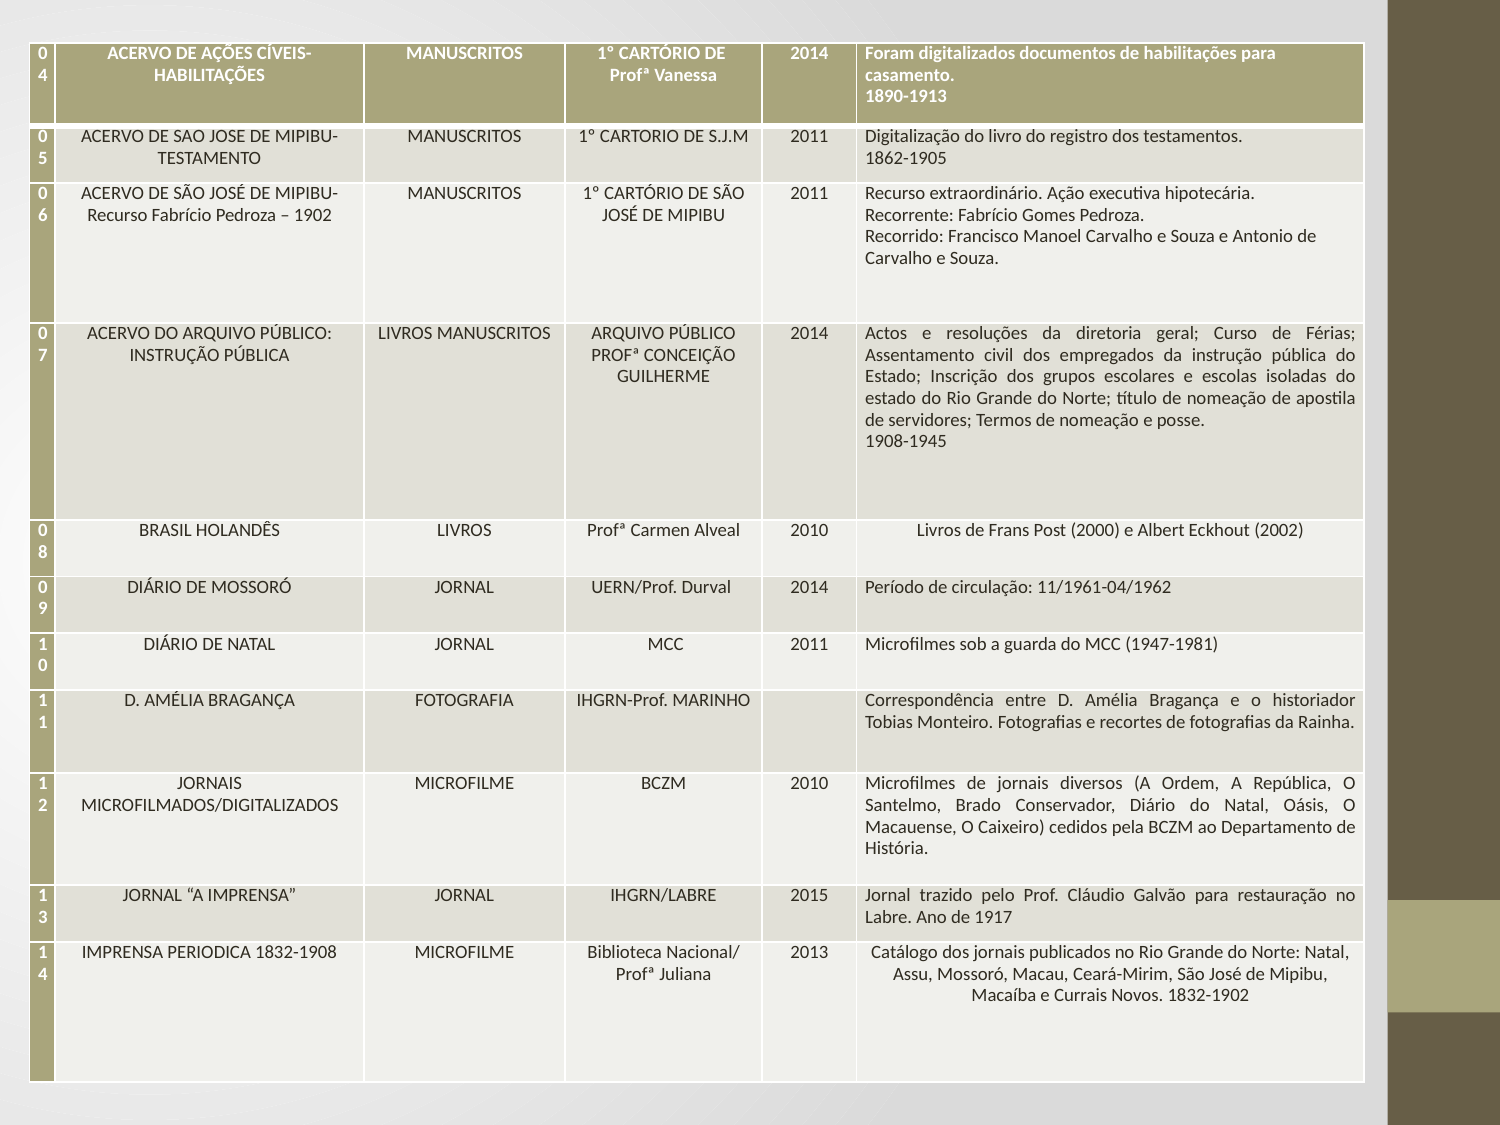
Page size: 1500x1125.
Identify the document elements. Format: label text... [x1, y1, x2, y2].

table_cell 10 [30, 634, 54, 689]
table_cell 08 [30, 521, 54, 576]
table_cell JORNAL [365, 634, 564, 689]
table_cell 2011 [763, 634, 856, 689]
table_cell Microfilmes de jornais diversos (A Ordem, A República, O Santelmo, Brado Conservador, Diário do Natal, Oásis, O Macauense, O Caixeiro) cedidos pela BCZM ao Departamento de História. [857, 774, 1363, 884]
table_cell DIÁRIO DE MOSSORÓ [56, 577, 363, 632]
table_cell JORNAL [365, 886, 564, 941]
table_cell MCC [566, 634, 761, 689]
table_cell BCZM [566, 774, 761, 884]
table_cell UERN/Prof. Durval [566, 577, 761, 632]
table_cell IHGRN/LABRE [566, 886, 761, 941]
table_cell LIVROS [365, 521, 564, 576]
table_cell Jornal trazido pelo Prof. Cláudio Galvão para restauração no Labre. Ano de 1917 [857, 886, 1363, 941]
table_cell D. AMÉLIA BRAGANÇA [56, 691, 363, 772]
table_header ACERVO DE AÇÕES CÍVEIS-HABILITAÇÕES [56, 44, 363, 123]
table_cell JORNAL “A IMPRENSA” [56, 886, 363, 941]
table_cell Profª Carmen Alveal [566, 521, 761, 576]
table_header 1º CARTÓRIO DE Profª Vanessa [566, 44, 761, 123]
table_cell DIÁRIO DE NATAL [56, 634, 363, 689]
table_cell 05 [30, 129, 54, 182]
table_header 04 [30, 44, 54, 123]
table_header 2014 [763, 44, 856, 123]
table_cell MANUSCRITOS [365, 184, 564, 322]
table_cell 2015 [763, 886, 856, 941]
table_cell FOTOGRAFIA [365, 691, 564, 772]
table_cell Actos e resoluções da diretoria geral; Curso de Férias; Assentamento civil dos empregados da instrução pública do Estado; Inscrição dos grupos escolares e escolas isoladas do estado do Rio Grande do Norte; título de nomeação de apostila de servidores; Termos de nomeação e posse. 1908-1945 [857, 324, 1363, 519]
table_cell 09 [30, 577, 54, 632]
table_cell MANUSCRITOS [365, 129, 564, 182]
table_cell 07 [30, 324, 54, 519]
table_header Foram digitalizados documentos de habilitações para casamento. 1890-1913 [857, 44, 1363, 123]
table_header MANUSCRITOS [365, 44, 564, 123]
table_cell 2011 [763, 129, 856, 182]
table_cell ACERVO DE SÃO JOSÉ DE MIPIBU-TESTAMENTO [56, 129, 363, 182]
table_cell 2014 [763, 577, 856, 632]
table_cell 11 [30, 691, 54, 772]
table_cell 12 [30, 774, 54, 884]
table_cell Biblioteca Nacional/ Profª Juliana [566, 943, 761, 1081]
table_cell ACERVO DE SÃO JOSÉ DE MIPIBU-Recurso Fabrício Pedroza – 1902 [56, 184, 363, 322]
table_cell LIVROS MANUSCRITOS [365, 324, 564, 519]
table_cell [763, 691, 856, 772]
table_cell Período de circulação: 11/1961-04/1962 [857, 577, 1363, 632]
table_cell Microfilmes sob a guarda do MCC (1947-1981) [857, 634, 1363, 689]
table_cell 2010 [763, 774, 856, 884]
table_cell MICROFILME [365, 943, 564, 1081]
table_cell Livros de Frans Post (2000) e Albert Eckhout (2002) [857, 521, 1363, 576]
table_cell 14 [30, 943, 54, 1081]
table_cell 06 [30, 184, 54, 322]
table_cell Correspondência entre D. Amélia Bragança e o historiador Tobias Monteiro. Fotografias e recortes de fotografias da Rainha. [857, 691, 1363, 772]
table_cell ACERVO DO ARQUIVO PÚBLICO: INSTRUÇÃO PÚBLICA [56, 324, 363, 519]
table_cell IHGRN-Prof. MARINHO [566, 691, 761, 772]
table_cell Recurso extraordinário. Ação executiva hipotecária. Recorrente: Fabrício Gomes Pedroza. Recorrido: Francisco Manoel Carvalho e Souza e Antonio de Carvalho e Souza. [857, 184, 1363, 322]
table_cell 1º CARTÓRIO DE SÃO JOSÉ DE MIPIBU [566, 184, 761, 322]
table_cell 13 [30, 886, 54, 941]
table_cell Catálogo dos jornais publicados no Rio Grande do Norte: Natal, Assu, Mossoró, Macau, Ceará-Mirim, São José de Mipibu, Macaíba e Currais Novos. 1832-1902 [857, 943, 1363, 1081]
table_cell Digitalização do livro do registro dos testamentos. 1862-1905 [857, 129, 1363, 182]
table_cell 2011 [763, 184, 856, 322]
table_cell 2010 [763, 521, 856, 576]
table_cell JORNAL [365, 577, 564, 632]
table_cell ARQUIVO PÚBLICO PROFª CONCEIÇÃO GUILHERME [566, 324, 761, 519]
table_cell JORNAIS MICROFILMADOS/DIGITALIZADOS [56, 774, 363, 884]
table_cell 1º CARTÓRIO DE S.J.M [566, 129, 761, 182]
table_cell BRASIL HOLANDÊS [56, 521, 363, 576]
table_cell MICROFILME [365, 774, 564, 884]
table_cell 2013 [763, 943, 856, 1081]
table_cell 2014 [763, 324, 856, 519]
table_cell IMPRENSA PERIODICA 1832-1908 [56, 943, 363, 1081]
